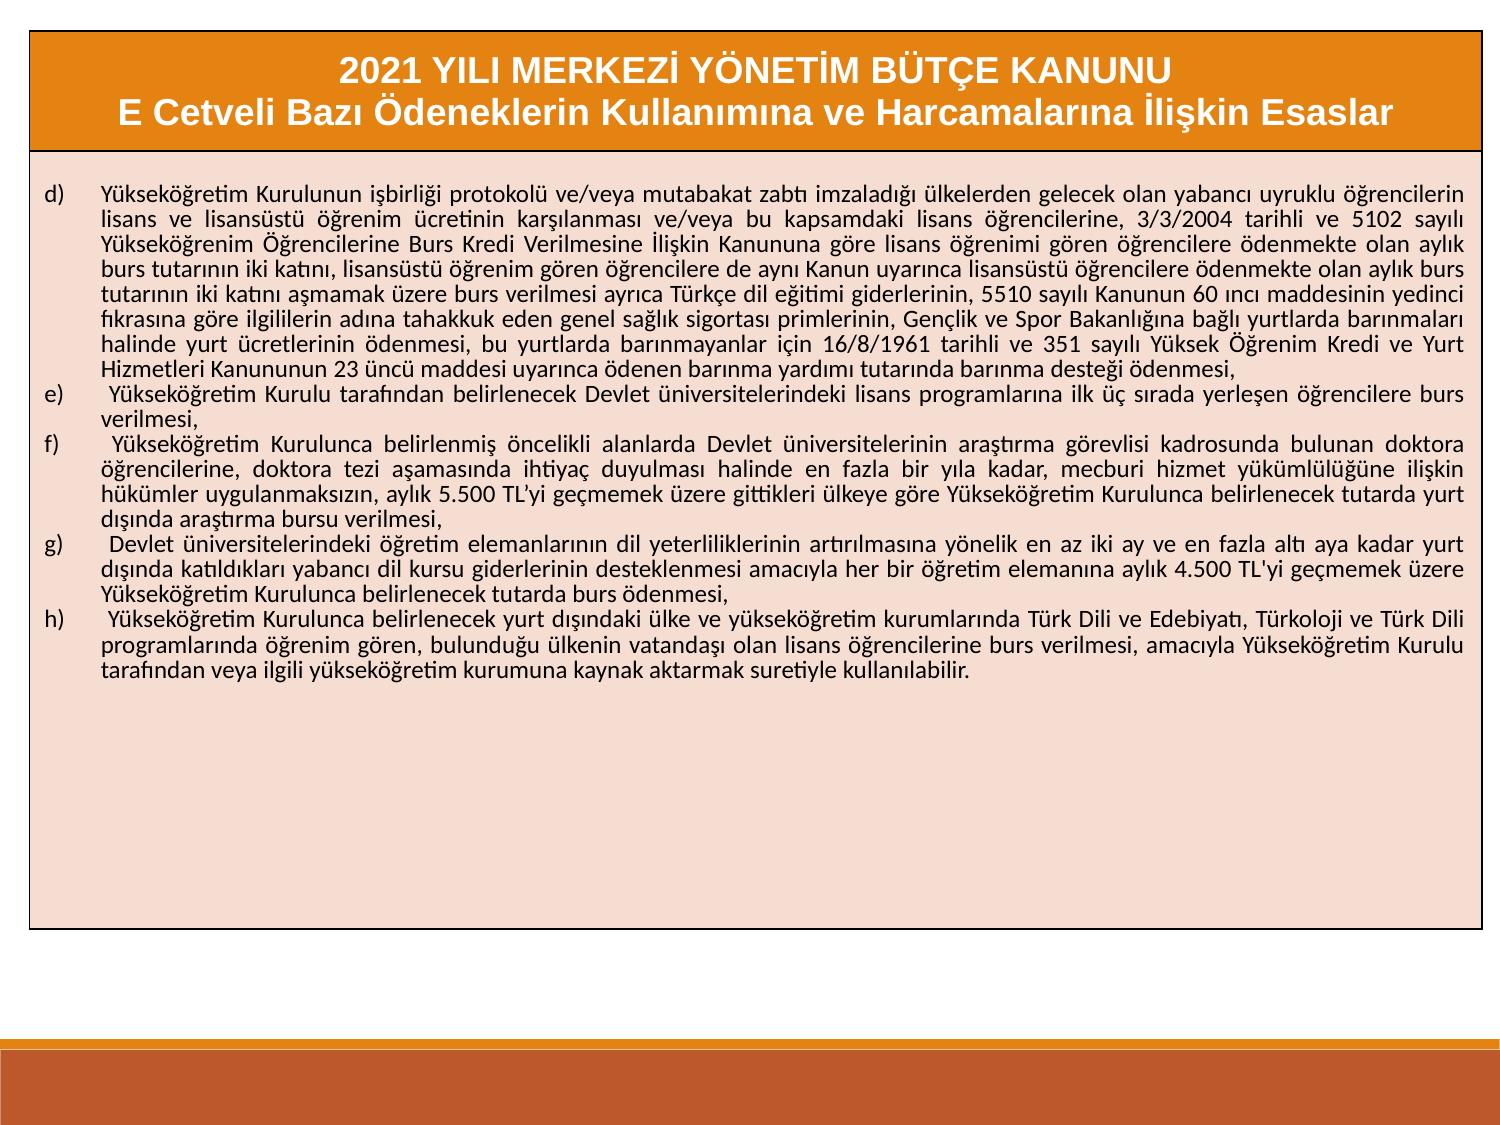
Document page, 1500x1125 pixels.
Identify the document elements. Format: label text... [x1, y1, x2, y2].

table_header 2021 YILI MERKEZİ YÖNETİM BÜTÇE KANUNU E Cetveli Bazı Ödeneklerin Kullanımına ve Harcamalarına İlişkin Esaslar [30, 32, 1481, 150]
table_cell Yükseköğretim Kurulunun işbirliği protokolü ve/veya mutabakat zabtı imzaladığı ülkelerden gelecek olan yabancı uyruklu öğrencilerin lisans ve lisansüstü öğrenim ücretinin karşılanması ve/veya bu kapsamdaki lisans öğrencilerine, 3/3/2004 tarihli ve 5102 sayılı Yükseköğrenim Öğrencilerine Burs Kredi Verilmesine İlişkin Kanununa göre lisans öğrenimi gören öğrencilere ödenmekte olan aylık burs tutarının iki katını, lisansüstü öğrenim gören öğrencilere de aynı Kanun uyarınca lisansüstü öğrencilere ödenmekte olan aylık burs tutarının iki katını aşmamak üzere burs verilmesi ayrıca Türkçe dil eğitimi giderlerinin, 5510 sayılı Kanunun 60 ıncı maddesinin yedinci fıkrasına göre ilgililerin adına tahakkuk eden genel sağlık sigortası primlerinin, Gençlik ve Spor Bakanlığına bağlı yurtlarda barınmaları halinde yurt ücretlerinin ödenmesi, bu yurtlarda barınmayanlar için 16/8/1961 tarihli ve 351 sayılı Yüksek Öğrenim Kredi ve Yurt Hizmetleri Kanununun 23 üncü maddesi uyarınca ödenen barınma yardımı tutarında barınma desteği ödenmesi, Yükseköğretim Kurulu tarafından belirlenecek Devlet üniversitelerindeki lisans programlarına ilk üç sırada yerleşen öğrencilere burs verilmesi, Yükseköğretim Kurulunca belirlenmiş öncelikli alanlarda Devlet üniversitelerinin araştırma görevlisi kadrosunda bulunan doktora öğrencilerine, doktora tezi aşamasında ihtiyaç duyulması halinde en fazla bir yıla kadar, mecburi hizmet yükümlülüğüne ilişkin hükümler uygulanmaksızın, aylık 5.500 TL’yi geçmemek üzere gittikleri ülkeye göre Yükseköğretim Kurulunca belirlenecek tutarda yurt dışında araştırma bursu verilmesi, Devlet üniversitelerindeki öğretim elemanlarının dil yeterliliklerinin artırılmasına yönelik en az iki ay ve en fazla altı aya kadar yurt dışında katıldıkları yabancı dil kursu giderlerinin desteklenmesi amacıyla her bir öğretim elemanına aylık 4.500 TL'yi geçmemek üzere Yükseköğretim Kurulunca belirlenecek tutarda burs ödenmesi, Yükseköğretim Kurulunca belirlenecek yurt dışındaki ülke ve yükseköğretim kurumlarında Türk Dili ve Edebiyatı, Türkoloji ve Türk Dili programlarında öğrenim gören, bulunduğu ülkenin vatandaşı olan lisans öğrencilerine burs verilmesi, amacıyla Yükseköğretim Kurulu tarafından veya ilgili yükseköğretim kurumuna kaynak aktarmak suretiyle kullanılabilir. [30, 152, 1481, 928]
